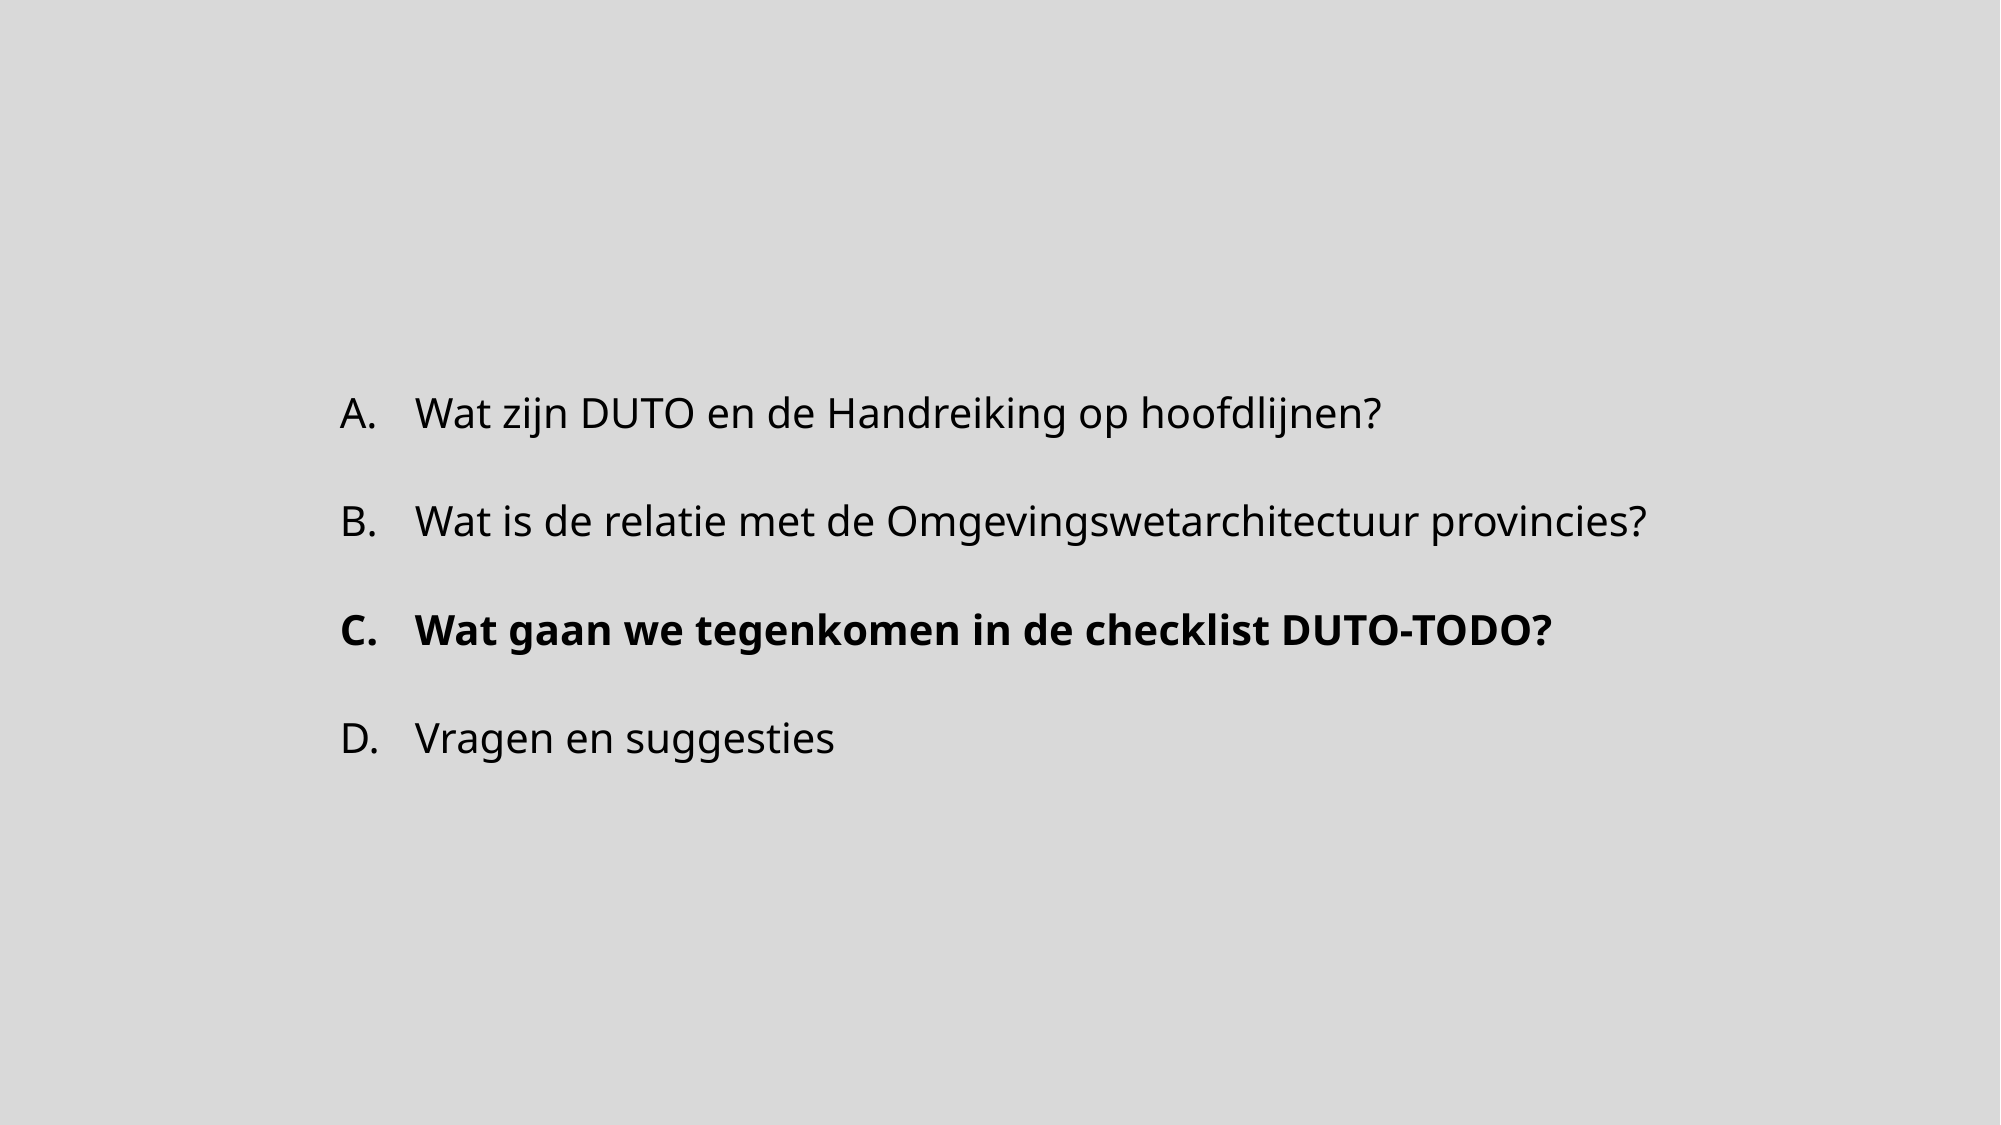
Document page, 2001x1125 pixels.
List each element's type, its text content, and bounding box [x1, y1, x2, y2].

list Wat zijn DUTO en de Handreiking op hoofdlijnen? Wat is de relatie met de Omgevingswetarchitectuur provincies? Wat gaan we tegenkomen in de checklist DUTO-TODO? Vragen en suggesties [324, 329, 1837, 1005]
